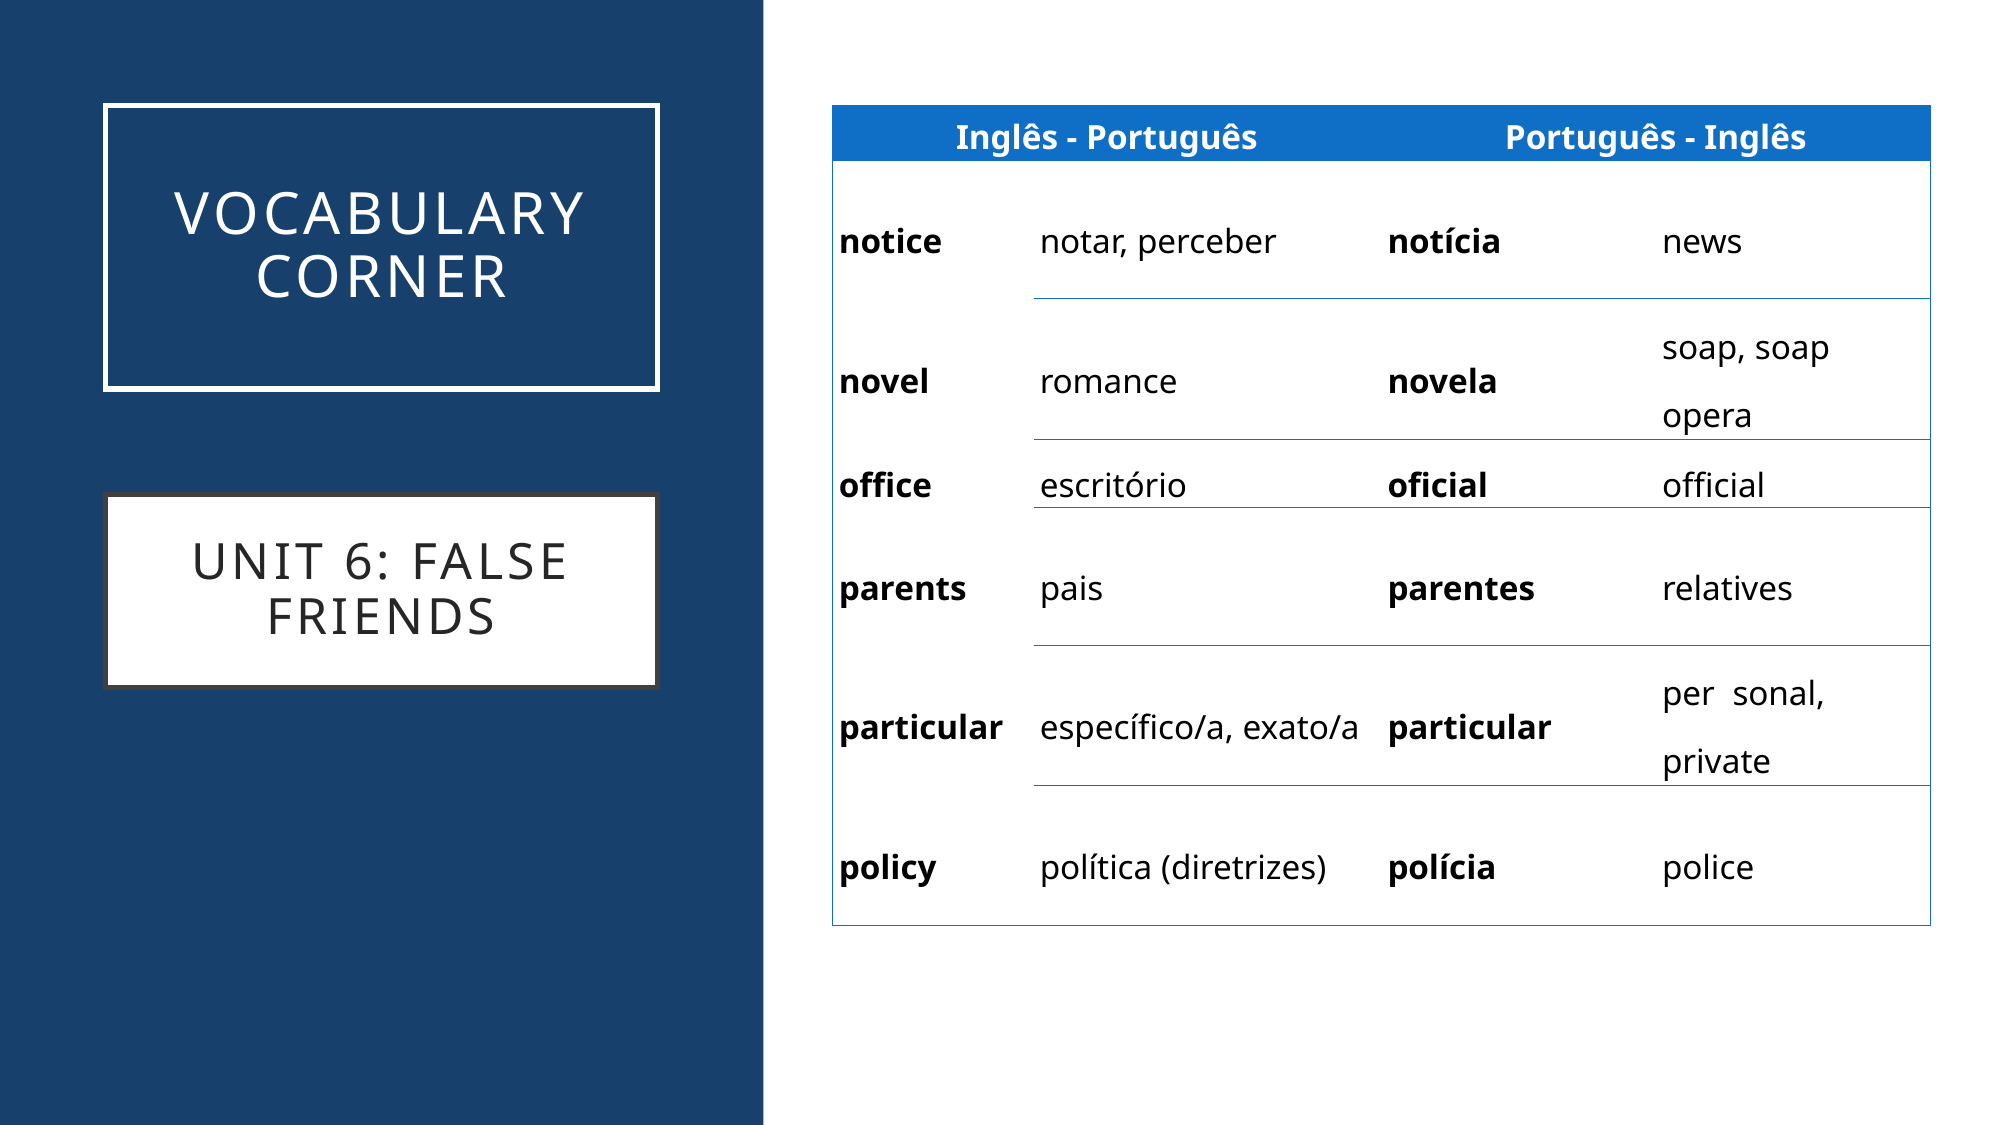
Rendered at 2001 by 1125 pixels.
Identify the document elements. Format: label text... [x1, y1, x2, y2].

table_cell novela [1382, 299, 1656, 439]
table_cell novel [833, 299, 1034, 439]
table_cell pais [1034, 508, 1382, 645]
table_cell parentes [1382, 508, 1656, 645]
table_header Português - Inglês [1382, 106, 1930, 160]
table_cell específico/a, exato/a [1034, 646, 1382, 785]
table_cell oficial [1382, 440, 1656, 507]
table_cell news [1656, 161, 1930, 298]
table_cell relatives [1656, 508, 1930, 645]
text_box [764, 0, 2000, 1125]
table_cell romance [1034, 299, 1382, 439]
table_cell per sonal, private [1656, 646, 1930, 785]
table_cell política (diretrizes) [1034, 786, 1382, 925]
table_header Inglês - Português [833, 106, 1382, 161]
table_cell notícia [1382, 161, 1656, 298]
text_box [0, 0, 764, 1125]
table_cell escritório [1034, 440, 1382, 507]
table_cell soap, soap opera [1656, 299, 1930, 439]
table_cell office [833, 439, 1034, 507]
text_box Unit 6: false friends [105, 494, 658, 688]
table_cell particular [1382, 646, 1656, 785]
table_cell policy [833, 785, 1034, 925]
table_cell notice [833, 161, 1034, 299]
table_cell polícia [1382, 786, 1656, 925]
table_cell notar, perceber [1034, 161, 1382, 298]
table_cell parents [833, 507, 1034, 645]
table_cell official [1656, 440, 1930, 507]
table_cell particular [833, 645, 1034, 785]
title VOCABULARY CORNER [103, 103, 660, 392]
table_cell police [1656, 786, 1930, 925]
